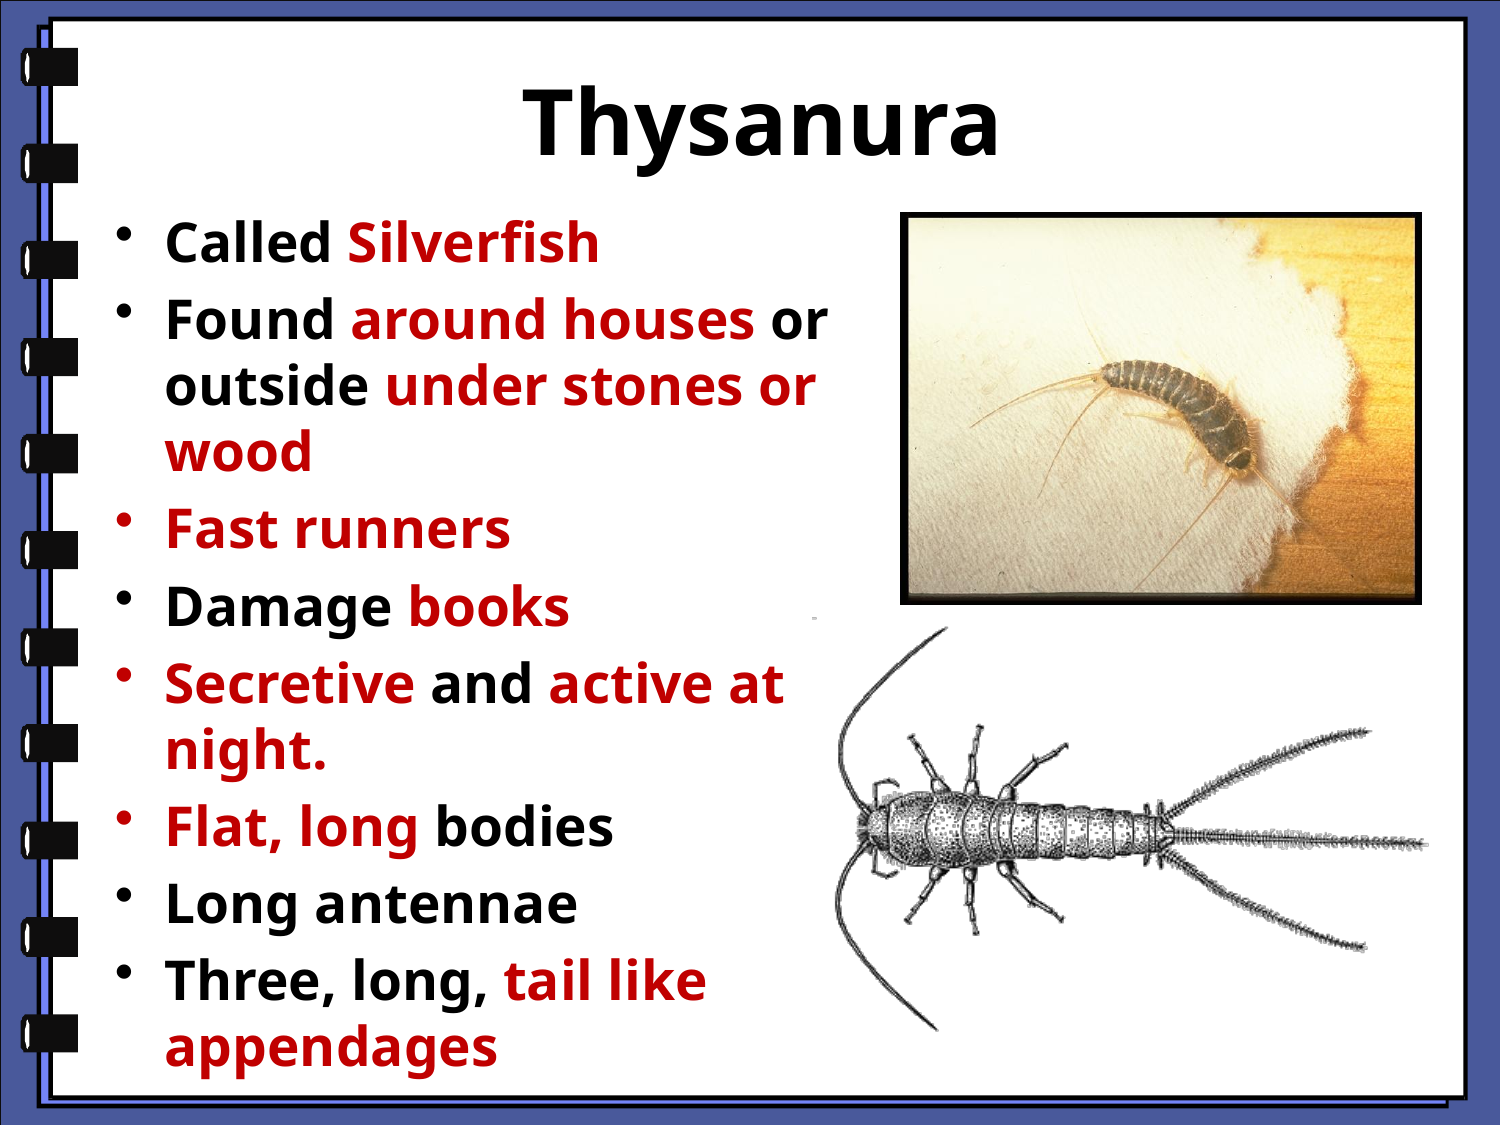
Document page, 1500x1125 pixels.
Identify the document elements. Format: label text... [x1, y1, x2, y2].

title Thysanura [87, 49, 1438, 188]
picture [812, 599, 1438, 1055]
list Called Silverfish Found around houses or outside under stones or wood Fast runners Damage books Secretive and active at night. Flat, long bodies Long antennae Three, long, tail like appendages [99, 199, 901, 1088]
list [899, 212, 1422, 598]
